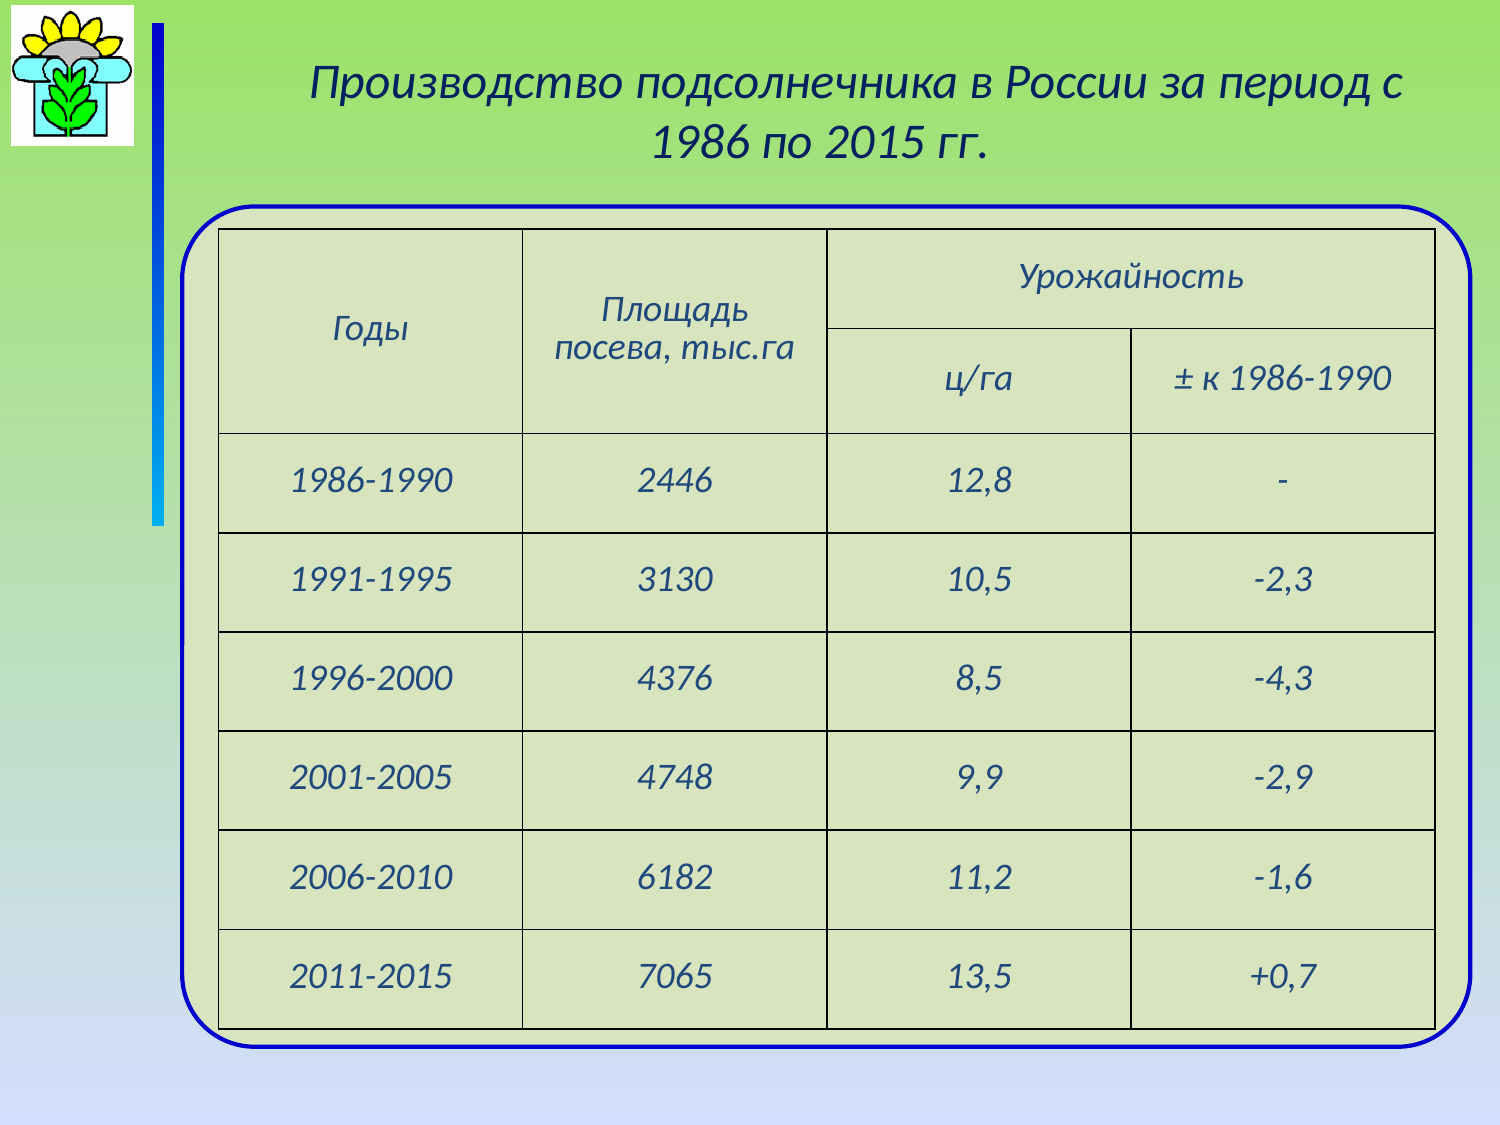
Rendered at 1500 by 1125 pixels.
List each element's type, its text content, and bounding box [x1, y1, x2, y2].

table_cell 4376 [523, 633, 826, 730]
table_cell 9,9 [828, 732, 1130, 829]
table_cell 3130 [523, 534, 826, 631]
table_cell 1986-1990 [219, 434, 522, 532]
table_cell 1996-2000 [219, 633, 522, 730]
text_box Производство подсолнечника в России за период с 1986 по 2015 гг. [169, 40, 1473, 176]
table_header Урожайность [828, 230, 1434, 328]
table_cell 11,2 [828, 831, 1130, 929]
table_cell 2001-2005 [219, 732, 522, 829]
table_cell -4,3 [1132, 633, 1434, 730]
table_cell 7065 [523, 930, 826, 1028]
table_cell -2,3 [1132, 534, 1434, 631]
table_cell 8,5 [828, 633, 1130, 730]
table_cell ± к 1986-1990 [1132, 329, 1434, 433]
table_cell ц/га [828, 329, 1130, 433]
table_cell - [1132, 434, 1434, 532]
table_cell 1991-1995 [219, 534, 522, 631]
table_header Площадь посева, тыс.га [523, 230, 826, 433]
table_cell +0,7 [1132, 930, 1434, 1028]
text_box [180, 204, 1473, 1049]
table_cell -1,6 [1132, 831, 1434, 929]
table_cell 4748 [523, 732, 826, 829]
table_cell -2,9 [1132, 732, 1434, 829]
table_cell 10,5 [828, 534, 1130, 631]
table_header Годы [219, 230, 522, 433]
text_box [11, 5, 165, 526]
table_cell 6182 [523, 831, 826, 929]
table_cell 2006-2010 [219, 831, 522, 929]
table_cell 12,8 [828, 434, 1130, 532]
table_cell 2011-2015 [219, 930, 522, 1028]
table_cell 13,5 [828, 930, 1130, 1028]
table_cell 2446 [523, 434, 826, 532]
